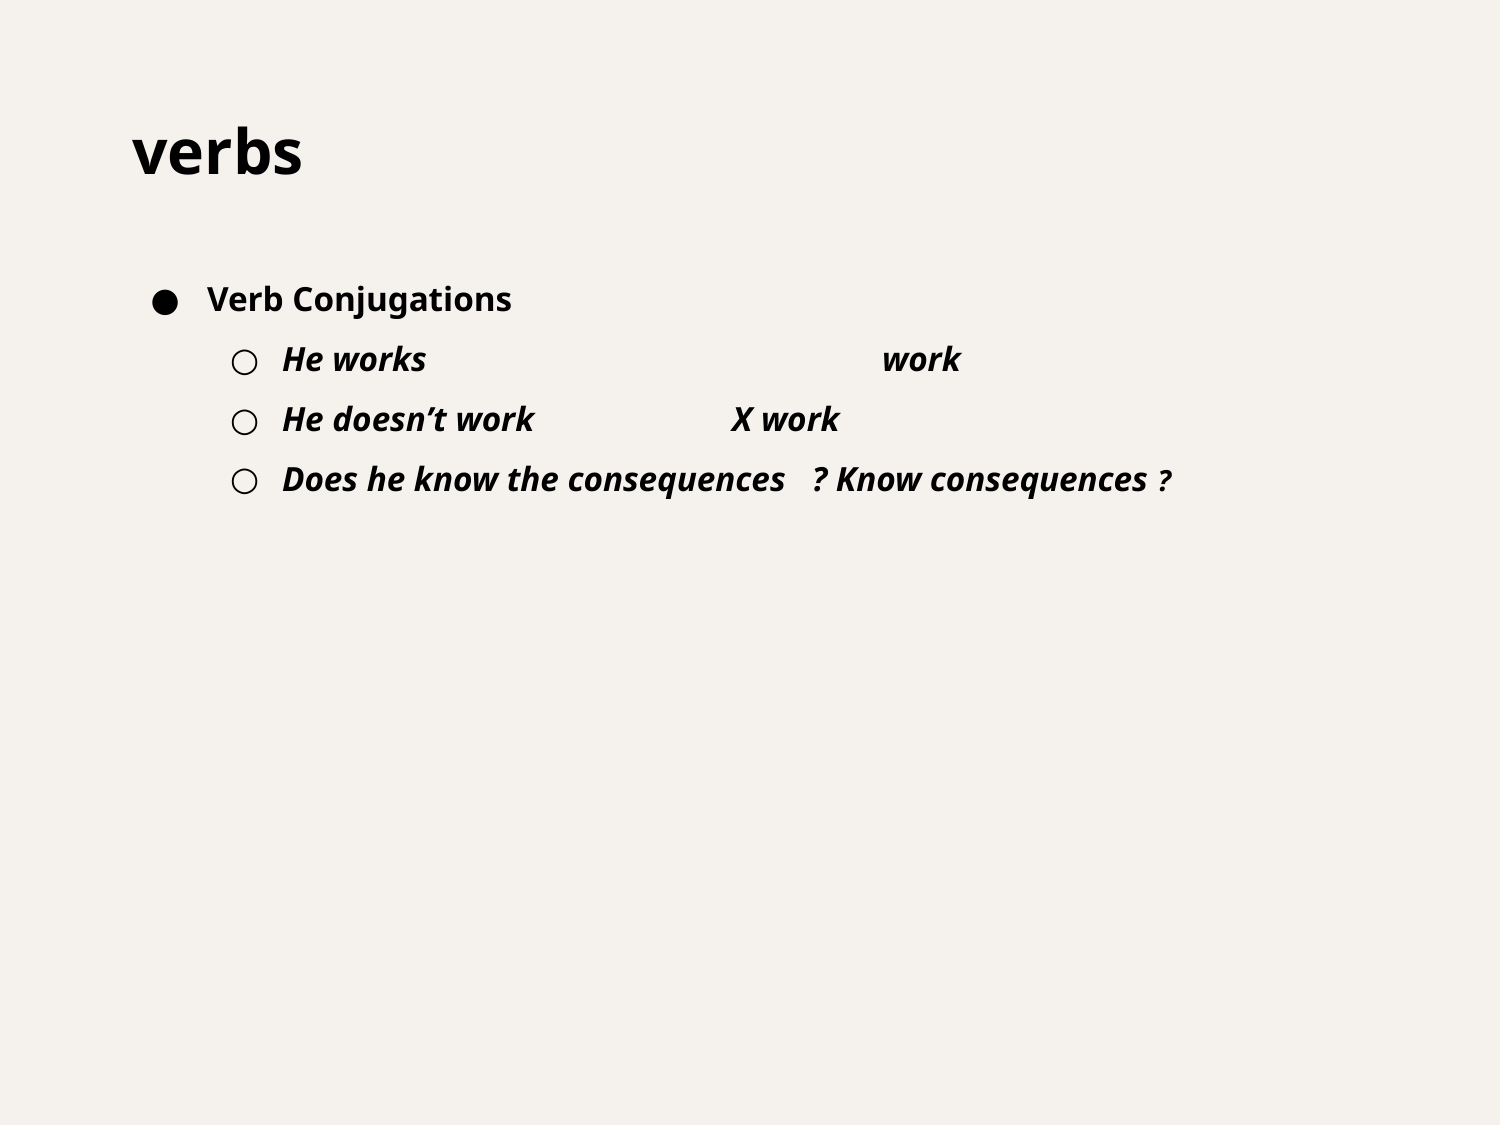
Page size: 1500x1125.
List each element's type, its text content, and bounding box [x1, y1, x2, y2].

list Verb Conjugations He works work He doesn’t work X work Does he know the consequences ? Know consequences ? [116, 243, 1275, 900]
title verbs [116, 97, 1383, 223]
